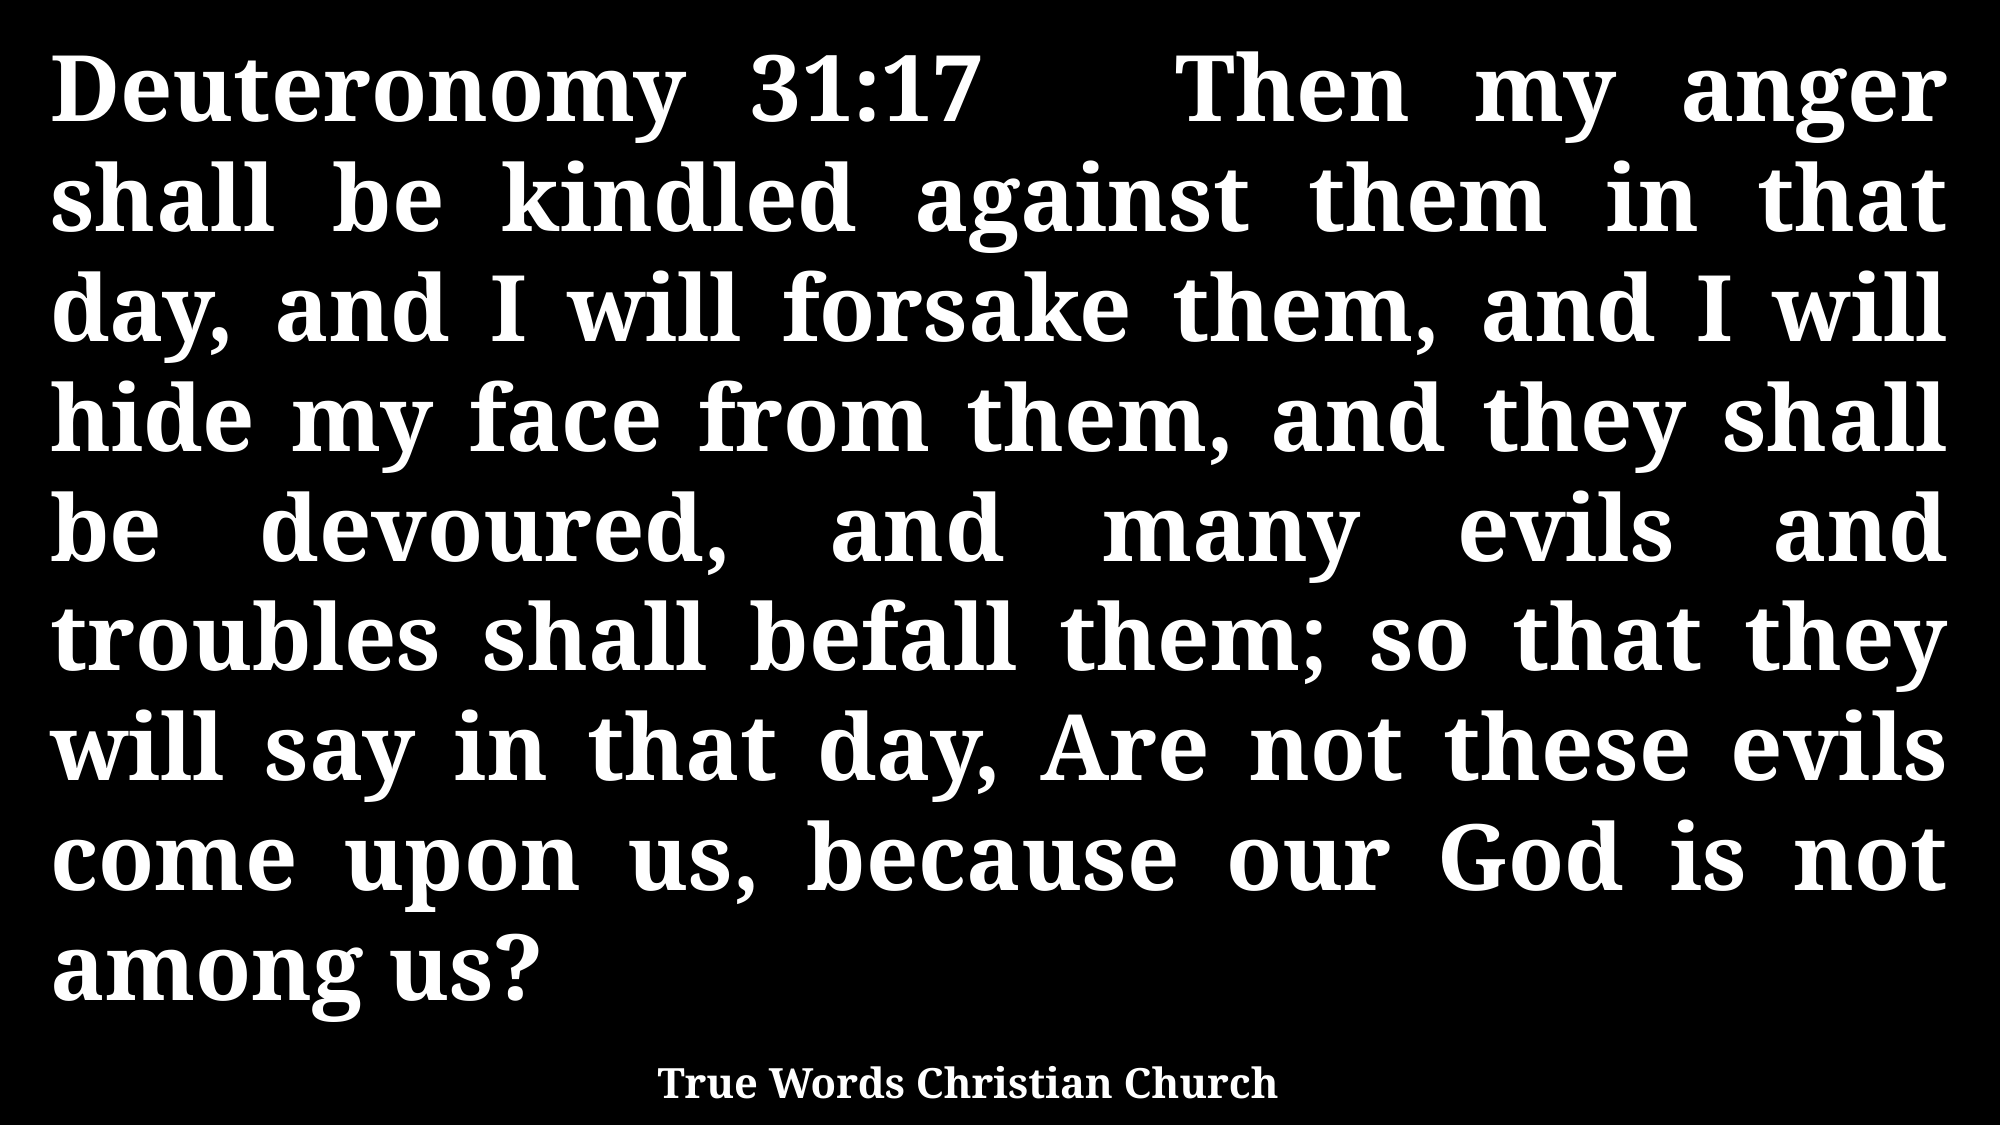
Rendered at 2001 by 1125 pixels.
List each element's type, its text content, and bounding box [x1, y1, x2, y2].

text_box Deuteronomy 31:17 Then my anger shall be kindled against them in that day, and I will forsake them, and I will hide my face from them, and they shall be devoured, and many evils and troubles shall befall them; so that they will say in that day, Are not these evils come upon us, because our God is not among us? [35, 22, 1965, 1027]
text_box True Words Christian Church [642, 1049, 1294, 1114]
